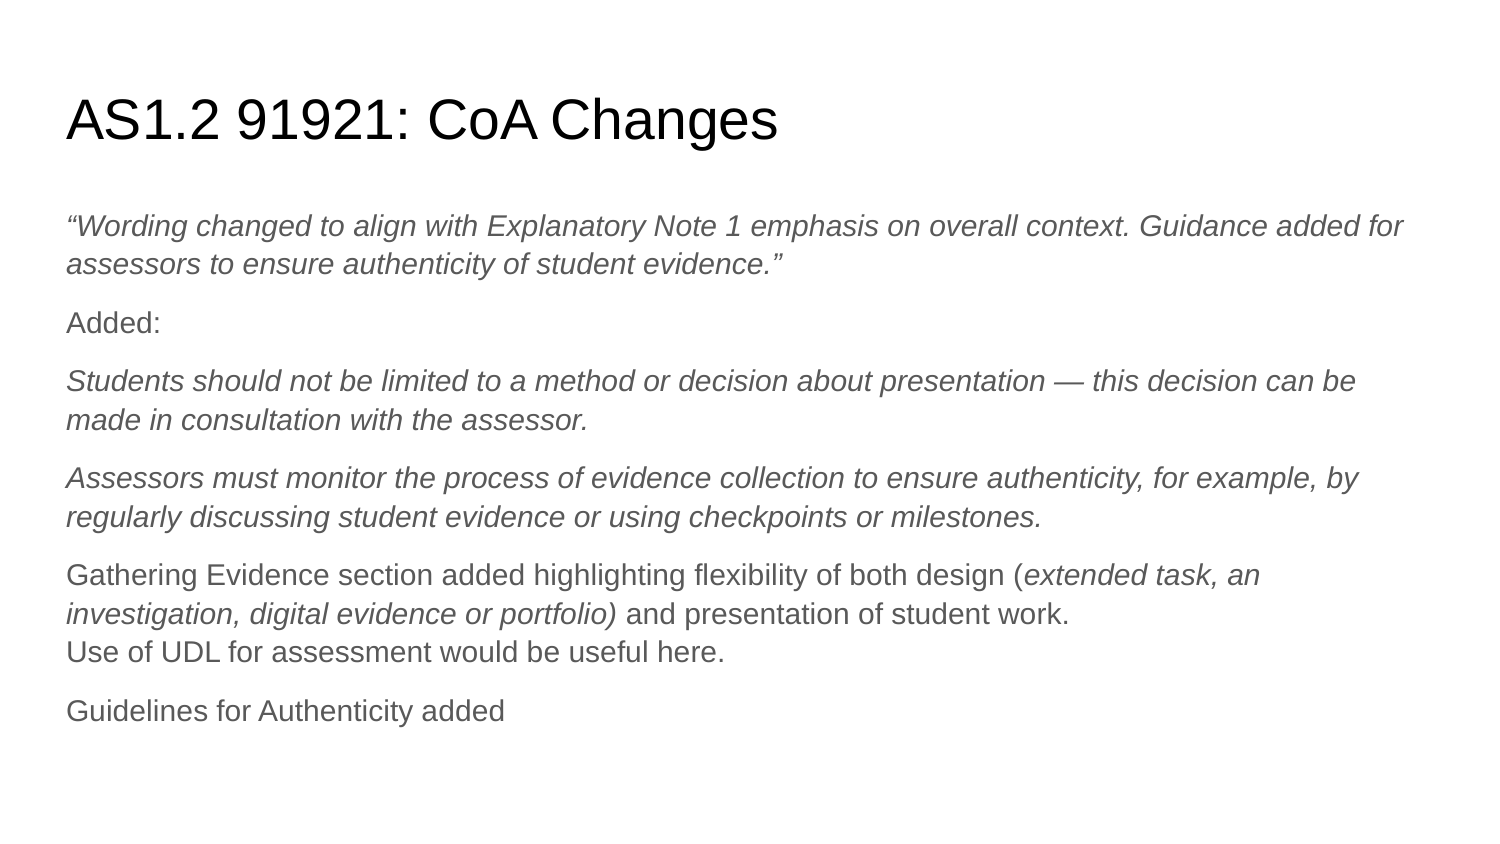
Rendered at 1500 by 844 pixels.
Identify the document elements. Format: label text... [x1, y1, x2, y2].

title AS1.2 91921: CoA Changes [51, 72, 1449, 167]
list “Wording changed to align with Explanatory Note 1 emphasis on overall context. Guidance added for assessors to ensure authenticity of student evidence.” Added: Students should not be limited to a method or decision about presentation — this decision can be made in consultation with the assessor. Assessors must monitor the process of evidence collection to ensure authenticity, for example, by regularly discussing student evidence or using checkpoints or milestones. Gathering Evidence section added highlighting flexibility of both design (extended task, an investigation, digital evidence or portfolio) and presentation of student work. Use of UDL for assessment would be useful here. Guidelines for Authenticity added [51, 189, 1449, 750]
